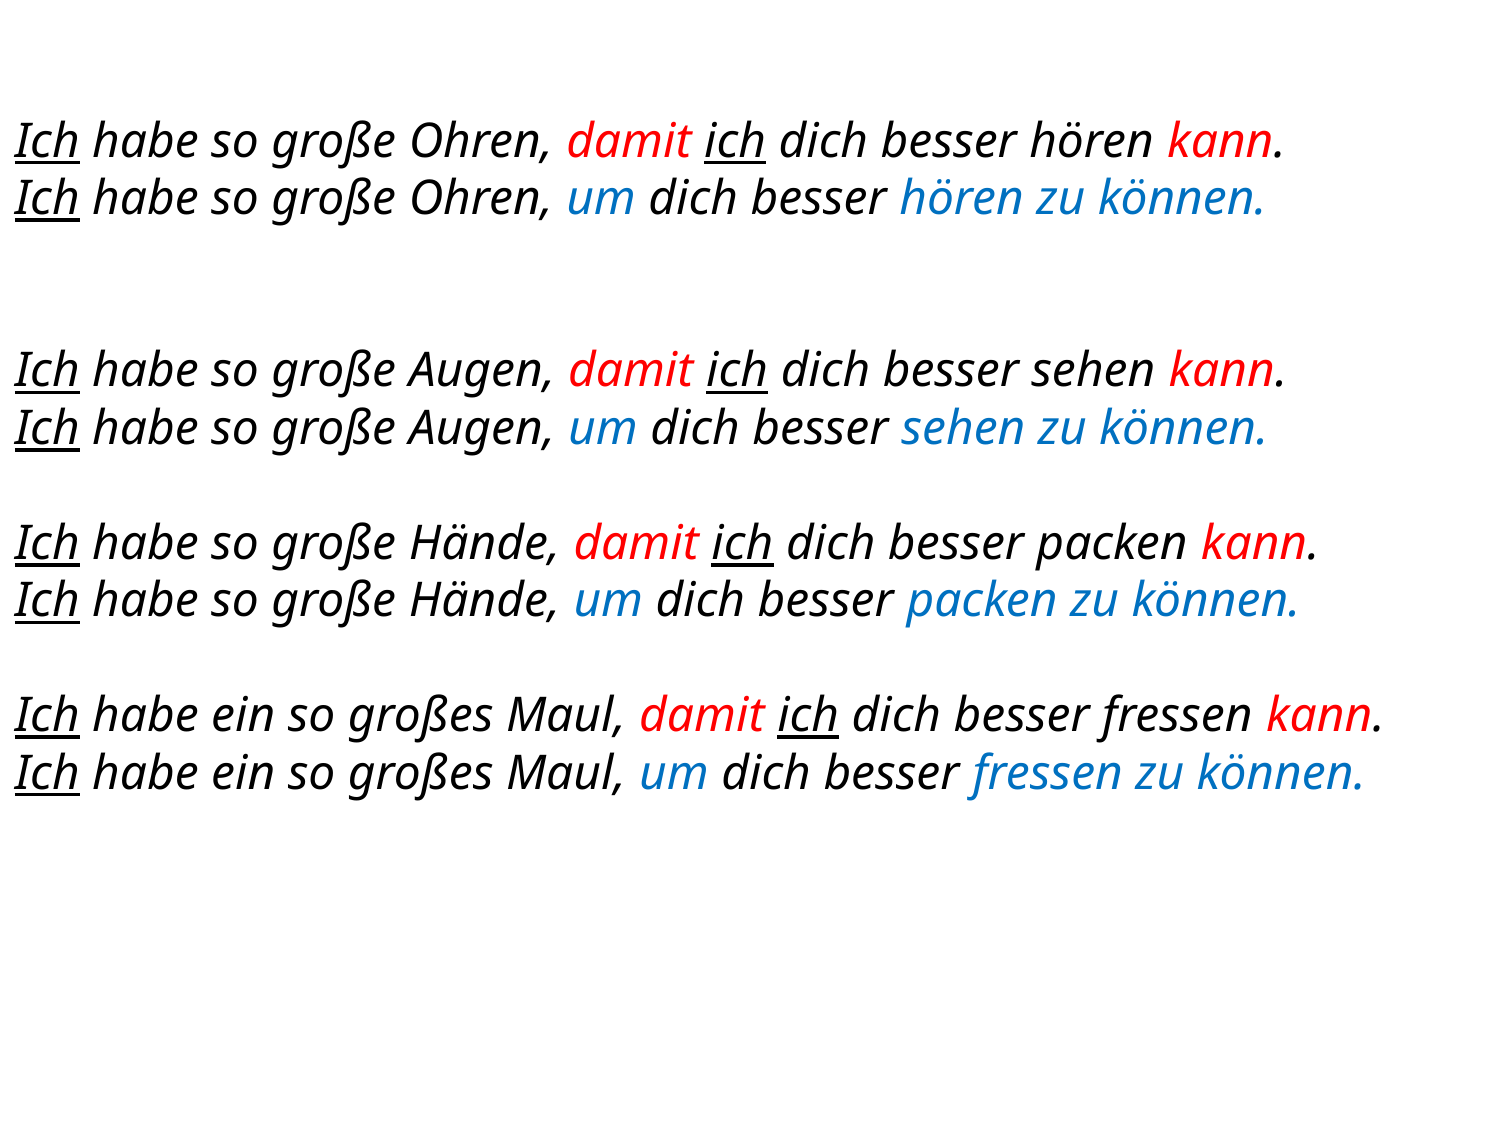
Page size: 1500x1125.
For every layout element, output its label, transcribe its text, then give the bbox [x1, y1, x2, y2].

text_box Ich habe so große Ohren, damit ich dich besser hören kann. Ich habe so große Ohren, um dich besser hören zu können. Ich habe so große Augen, damit ich dich besser sehen kann. Ich habe so große Augen, um dich besser sehen zu können. Ich habe so große Hände, damit ich dich besser packen kann. Ich habe so große Hände, um dich besser packen zu können. Ich habe ein so großes Maul, damit ich dich besser fressen kann. Ich habe ein so großes Maul, um dich besser fressen zu können. [0, 101, 1500, 979]
